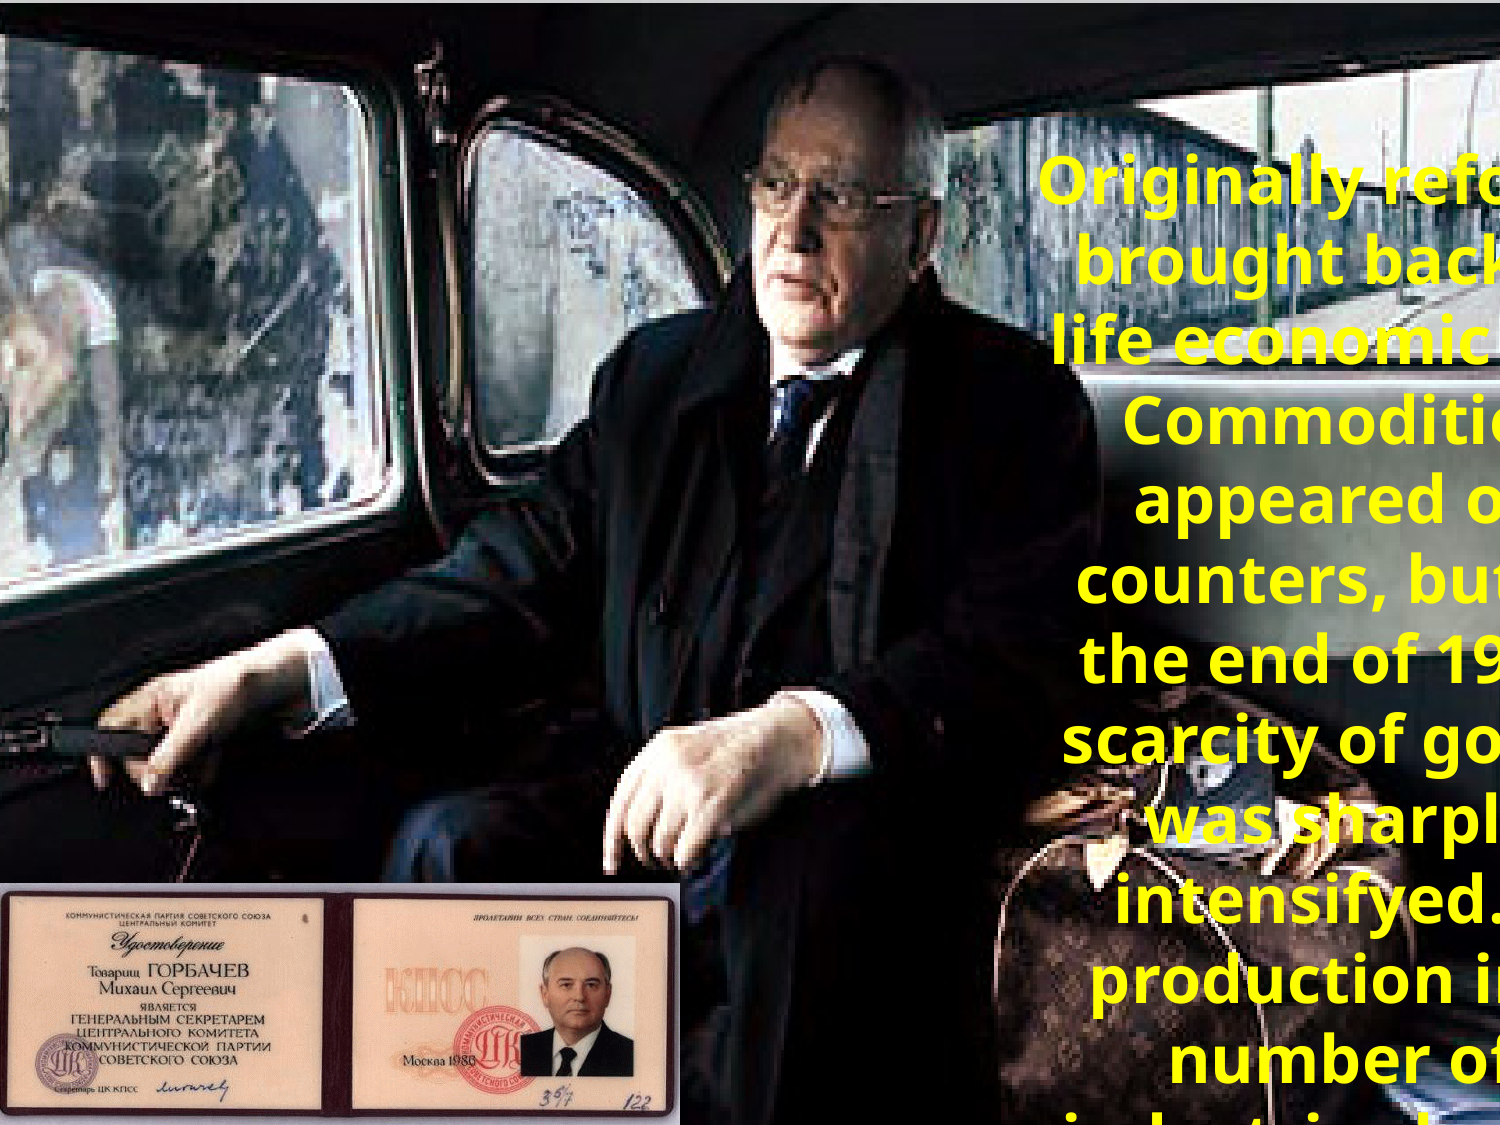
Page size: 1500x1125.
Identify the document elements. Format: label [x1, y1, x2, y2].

list [0, 883, 680, 1125]
list [0, 0, 1500, 1125]
